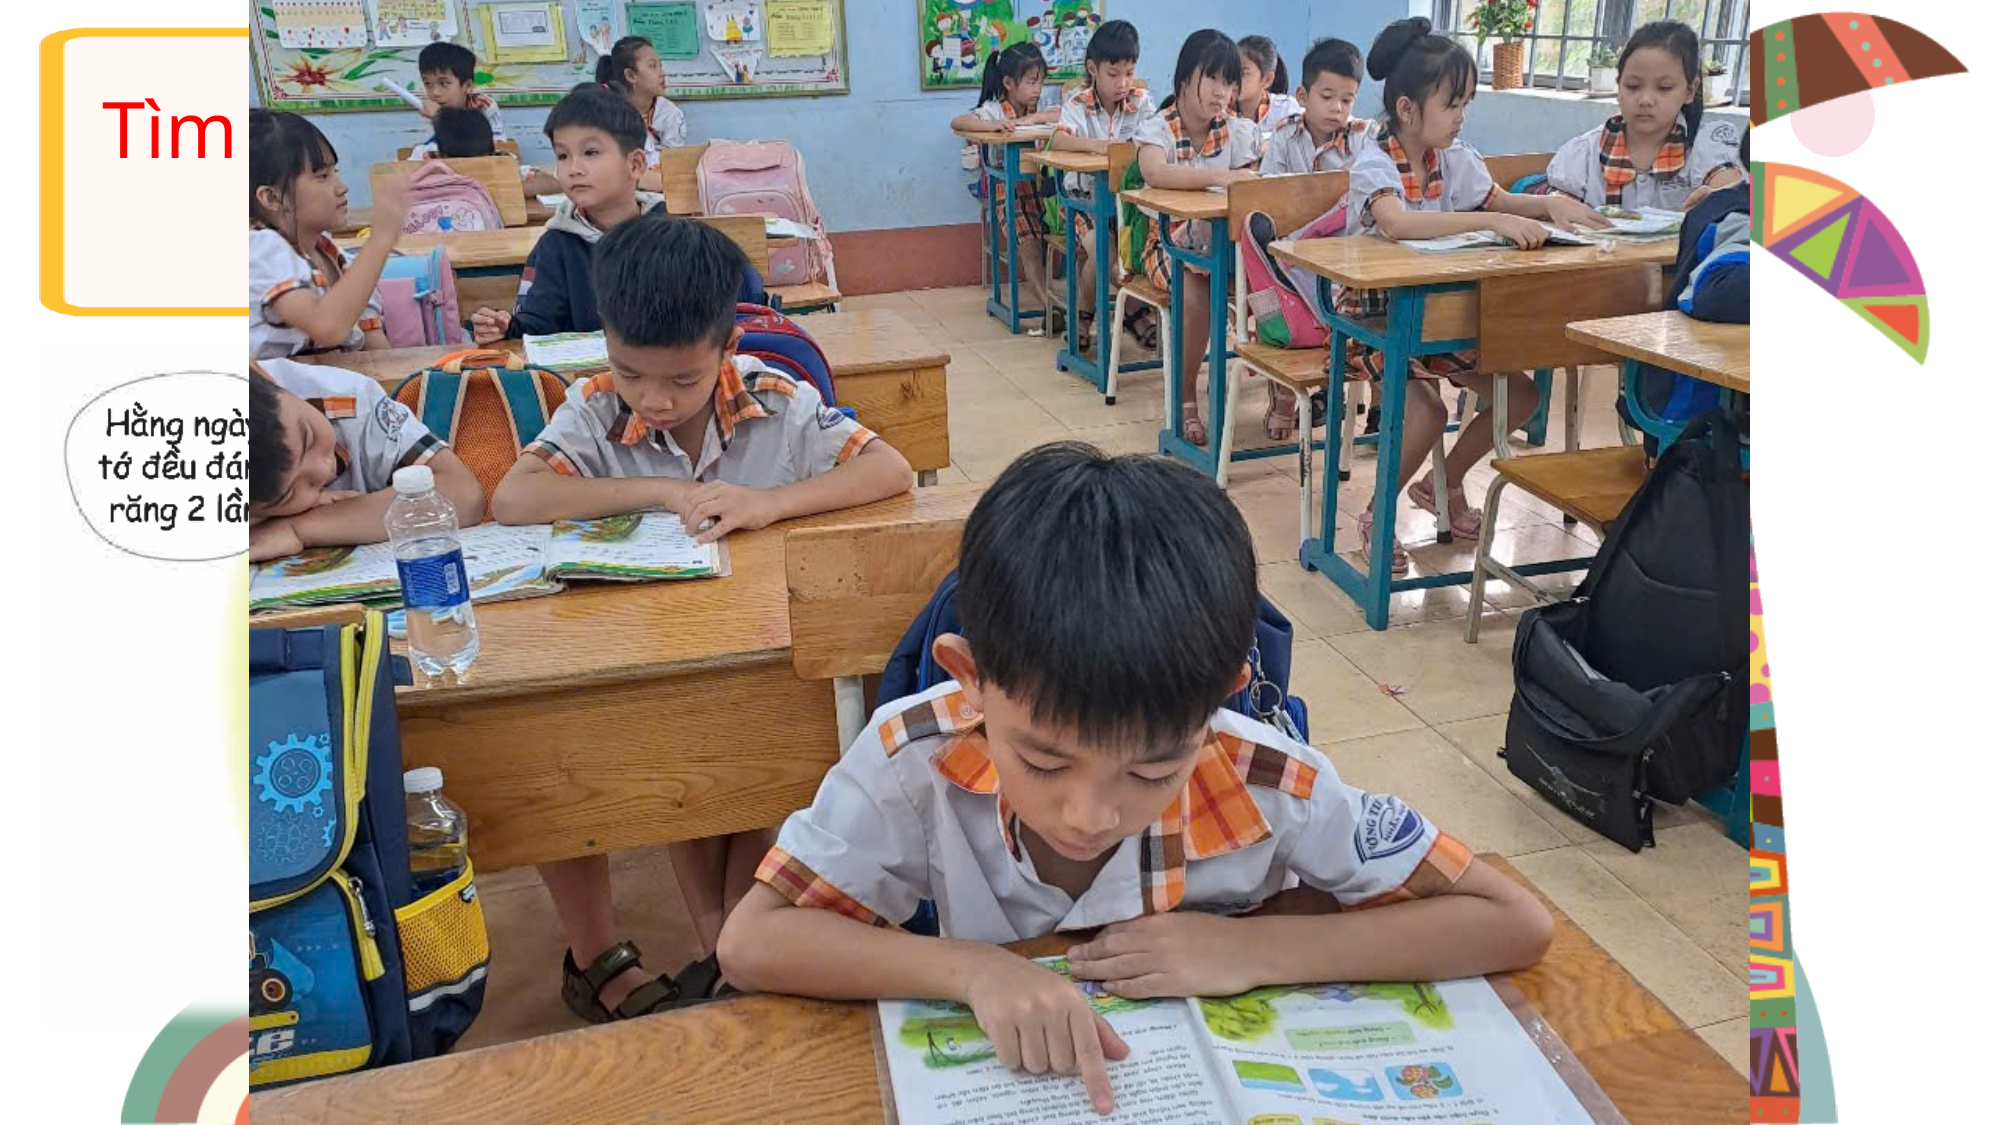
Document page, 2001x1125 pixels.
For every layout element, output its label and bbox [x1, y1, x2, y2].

picture [39, 0, 1971, 1125]
text_box [39, 27, 249, 317]
